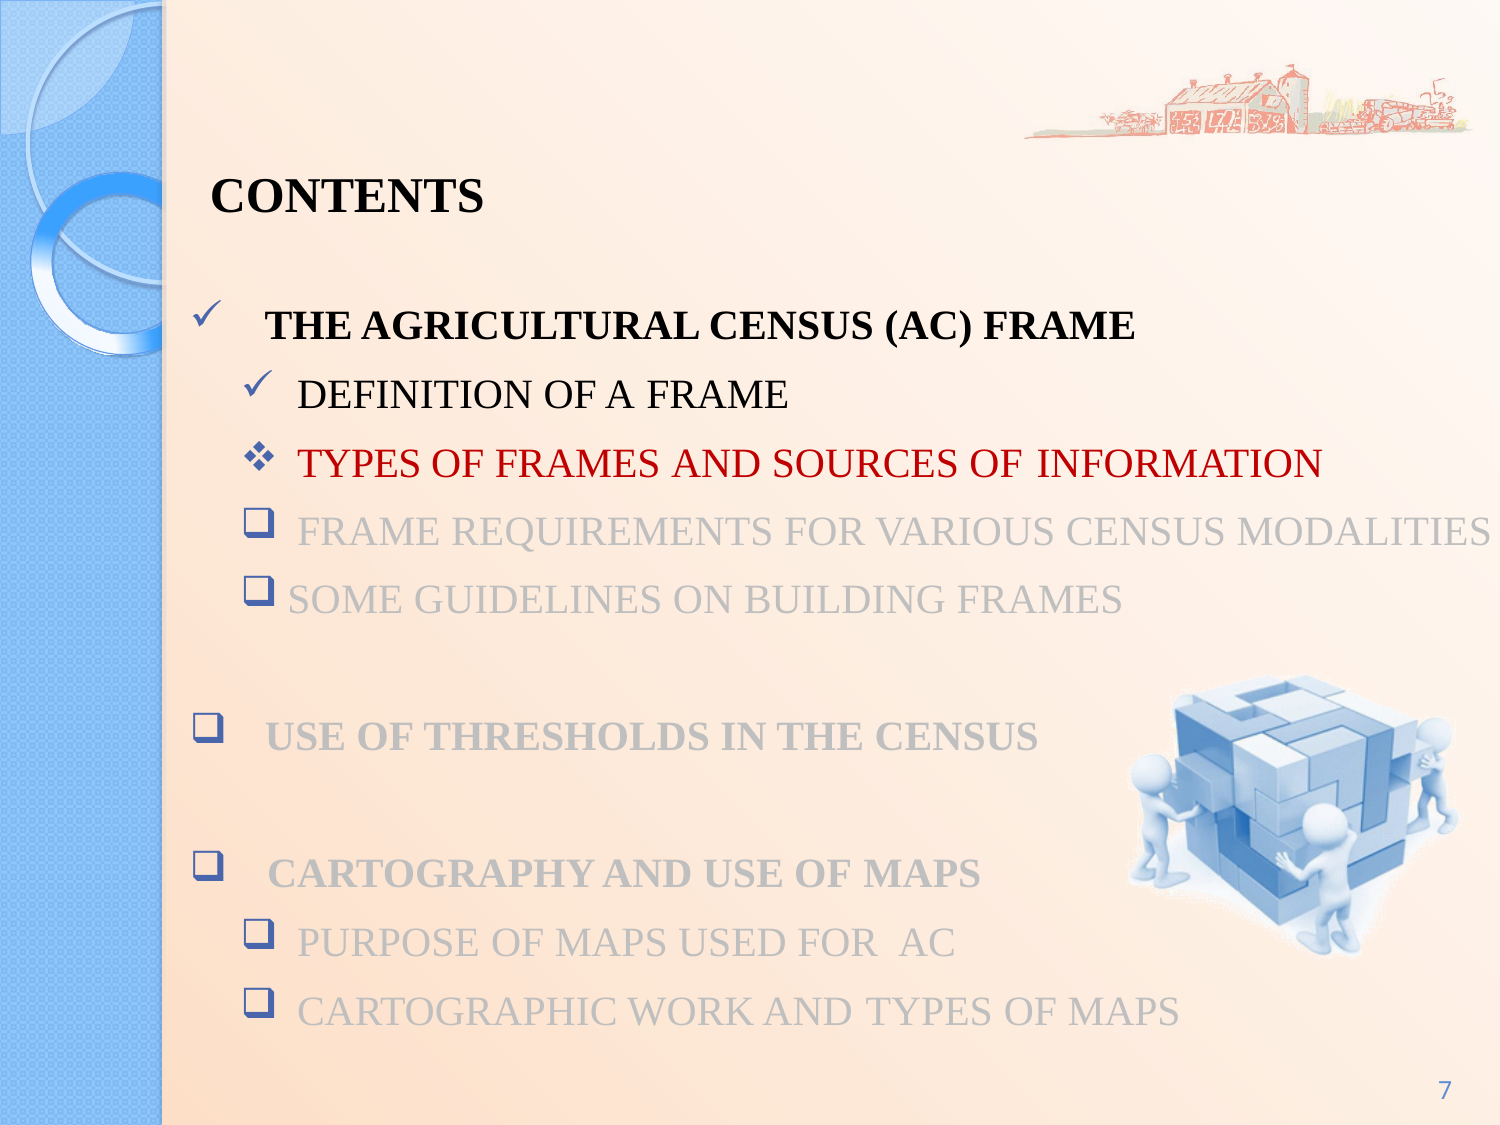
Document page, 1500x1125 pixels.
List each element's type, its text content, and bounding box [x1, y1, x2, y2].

text_box THE AGRICULTURAL CENSUS (AC) FRAME DEFINITION OF A FRAME TYPES OF FRAMES AND SOURCES OF INFORMATION FRAME REQUIREMENTS FOR VARIOUS CENSUS MODALITIES SOME GUIDELINES ON BUILDING FRAMES USE OF THRESHOLDS IN THE CENSUS CARTOGRAPHY AND USE OF MAPS PURPOSE OF MAPS USED FOR AC CARTOGRAPHIC WORK AND TYPES OF MAPS [187, 275, 1500, 1034]
text_box [160, 0, 1500, 1125]
slide_number 7 [1431, 1073, 1470, 1125]
title CONTENTS [207, 160, 614, 351]
picture [0, 0, 160, 1125]
picture [1106, 663, 1470, 966]
